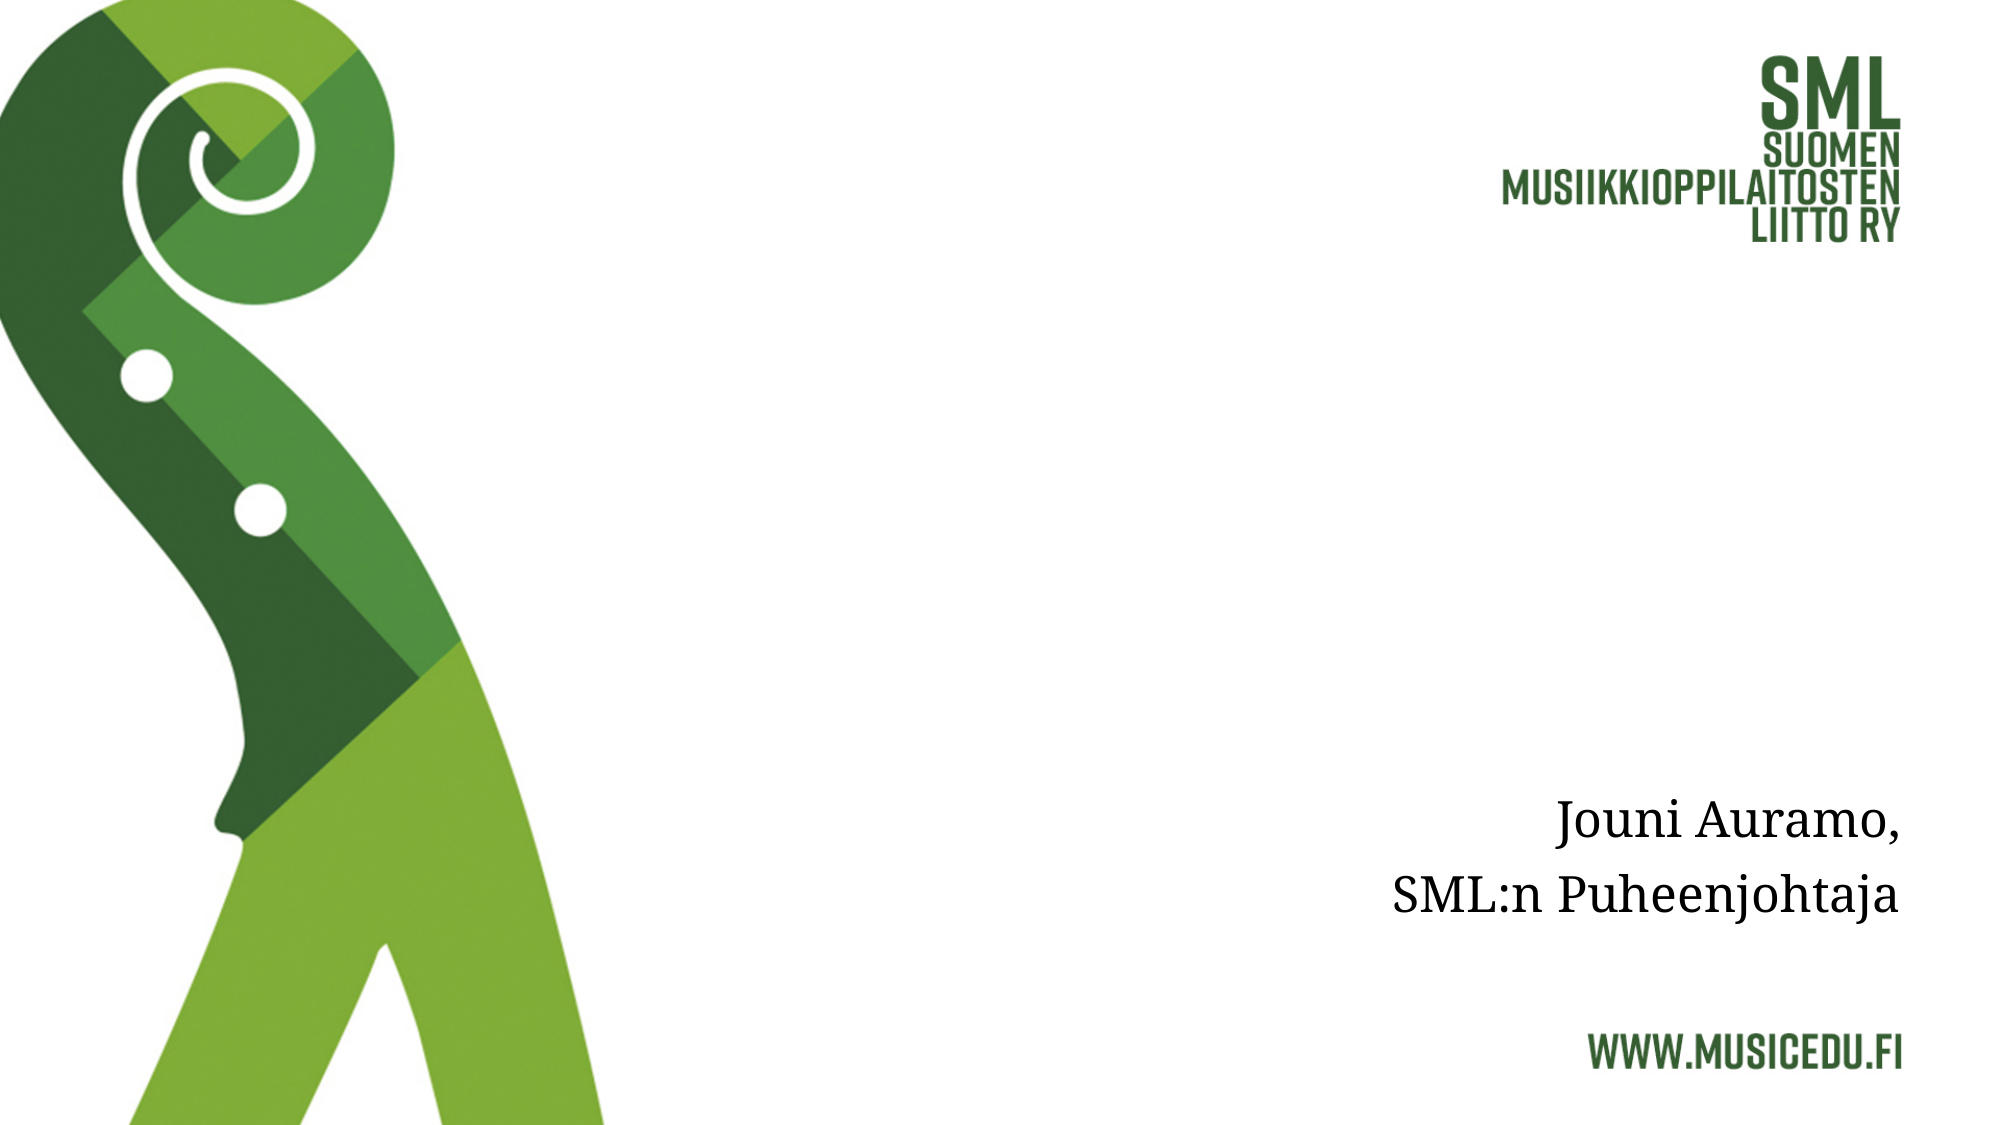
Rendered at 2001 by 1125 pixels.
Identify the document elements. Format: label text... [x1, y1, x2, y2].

picture [0, 0, 2001, 1125]
subtitle Jouni Auramo, SML:n Puheenjohtaja [660, 786, 1916, 945]
